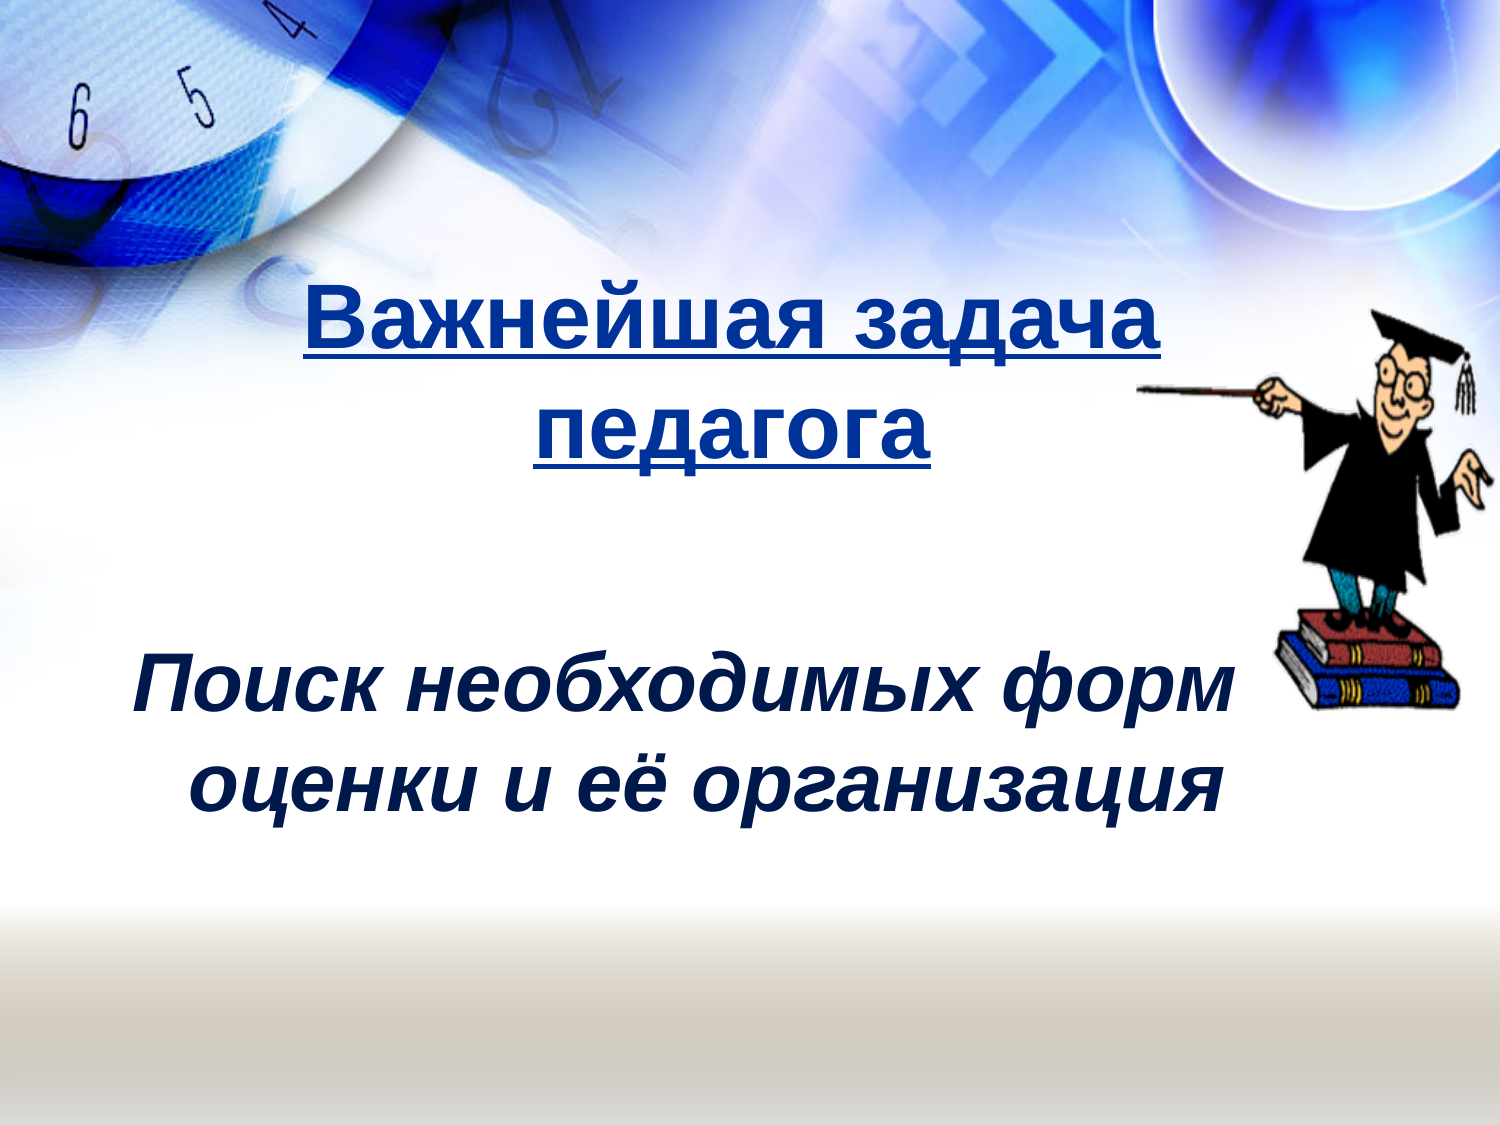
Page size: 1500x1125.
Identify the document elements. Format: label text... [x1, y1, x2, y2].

title Важнейшая задача педагога [194, 325, 1131, 410]
picture [0, 0, 1500, 936]
list Поиск необходимых форм оценки и её организация [116, 620, 1372, 1125]
